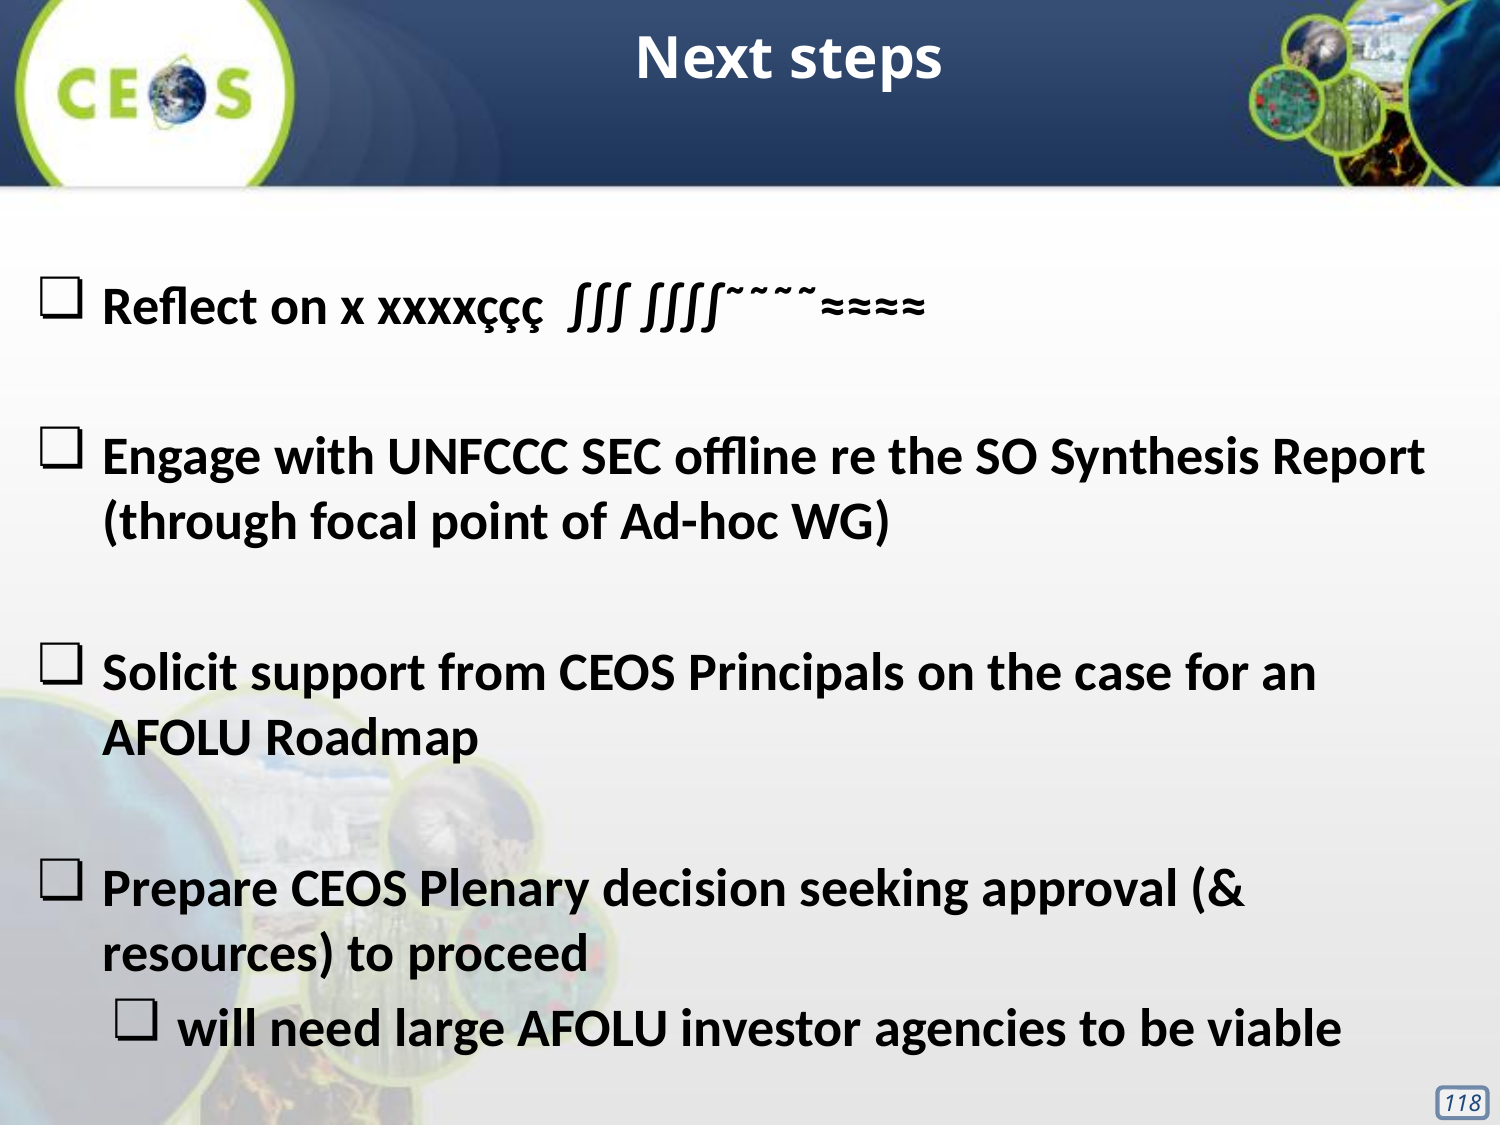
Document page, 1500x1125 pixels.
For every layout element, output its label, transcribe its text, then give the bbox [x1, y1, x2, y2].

picture [0, 0, 1500, 1125]
list Next steps [324, 12, 1254, 163]
list Reflect on x xxxxççç ∫∫∫ ∫∫∫∫˜˜˜˜≈≈≈≈ Engage with UNFCCC SEC offline re the SO Synthesis Report (through focal point of Ad-hoc WG) Solicit support from CEOS Principals on the case for an AFOLU Roadmap Prepare CEOS Plenary decision seeking approval (& resources) to proceed will need large AFOLU investor agencies to be viable [12, 262, 1488, 1125]
